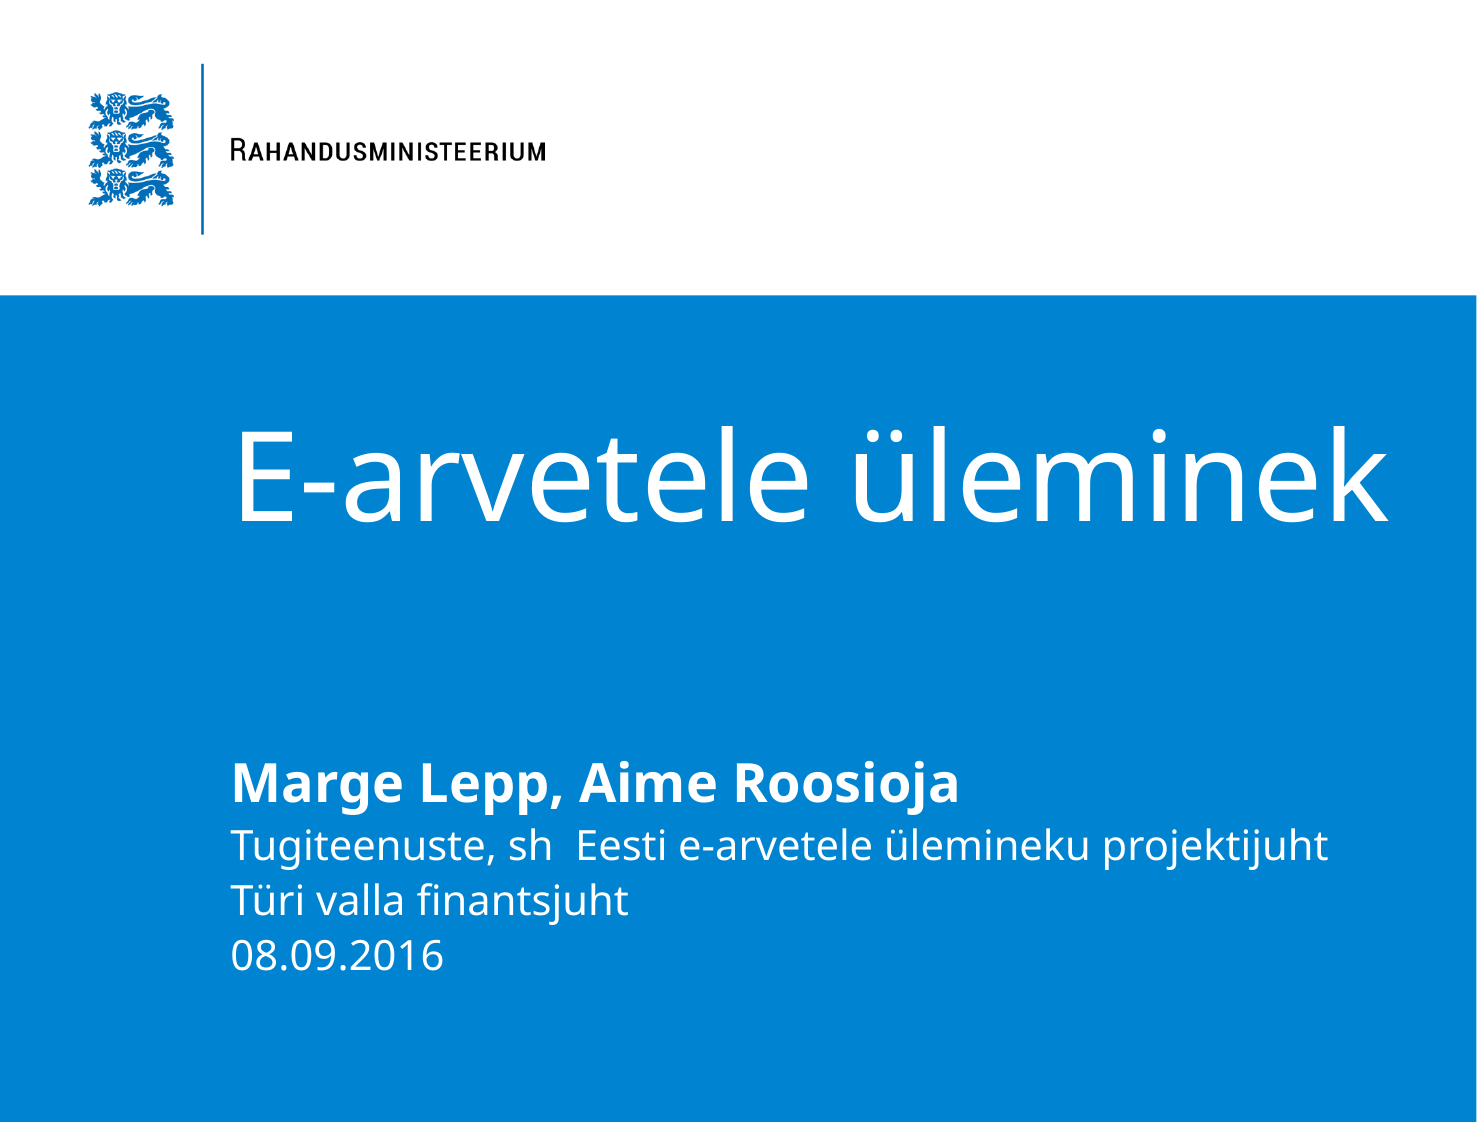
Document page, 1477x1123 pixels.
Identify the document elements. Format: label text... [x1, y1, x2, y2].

picture [60, 35, 629, 263]
subtitle Marge Lepp, Aime Roosioja Tugiteenuste, sh Eesti e-arvetele ülemineku projektijuht Türi valla finantsjuht 08.09.2016 [230, 742, 1412, 1026]
title E-arvetele üleminek [230, 401, 1412, 697]
